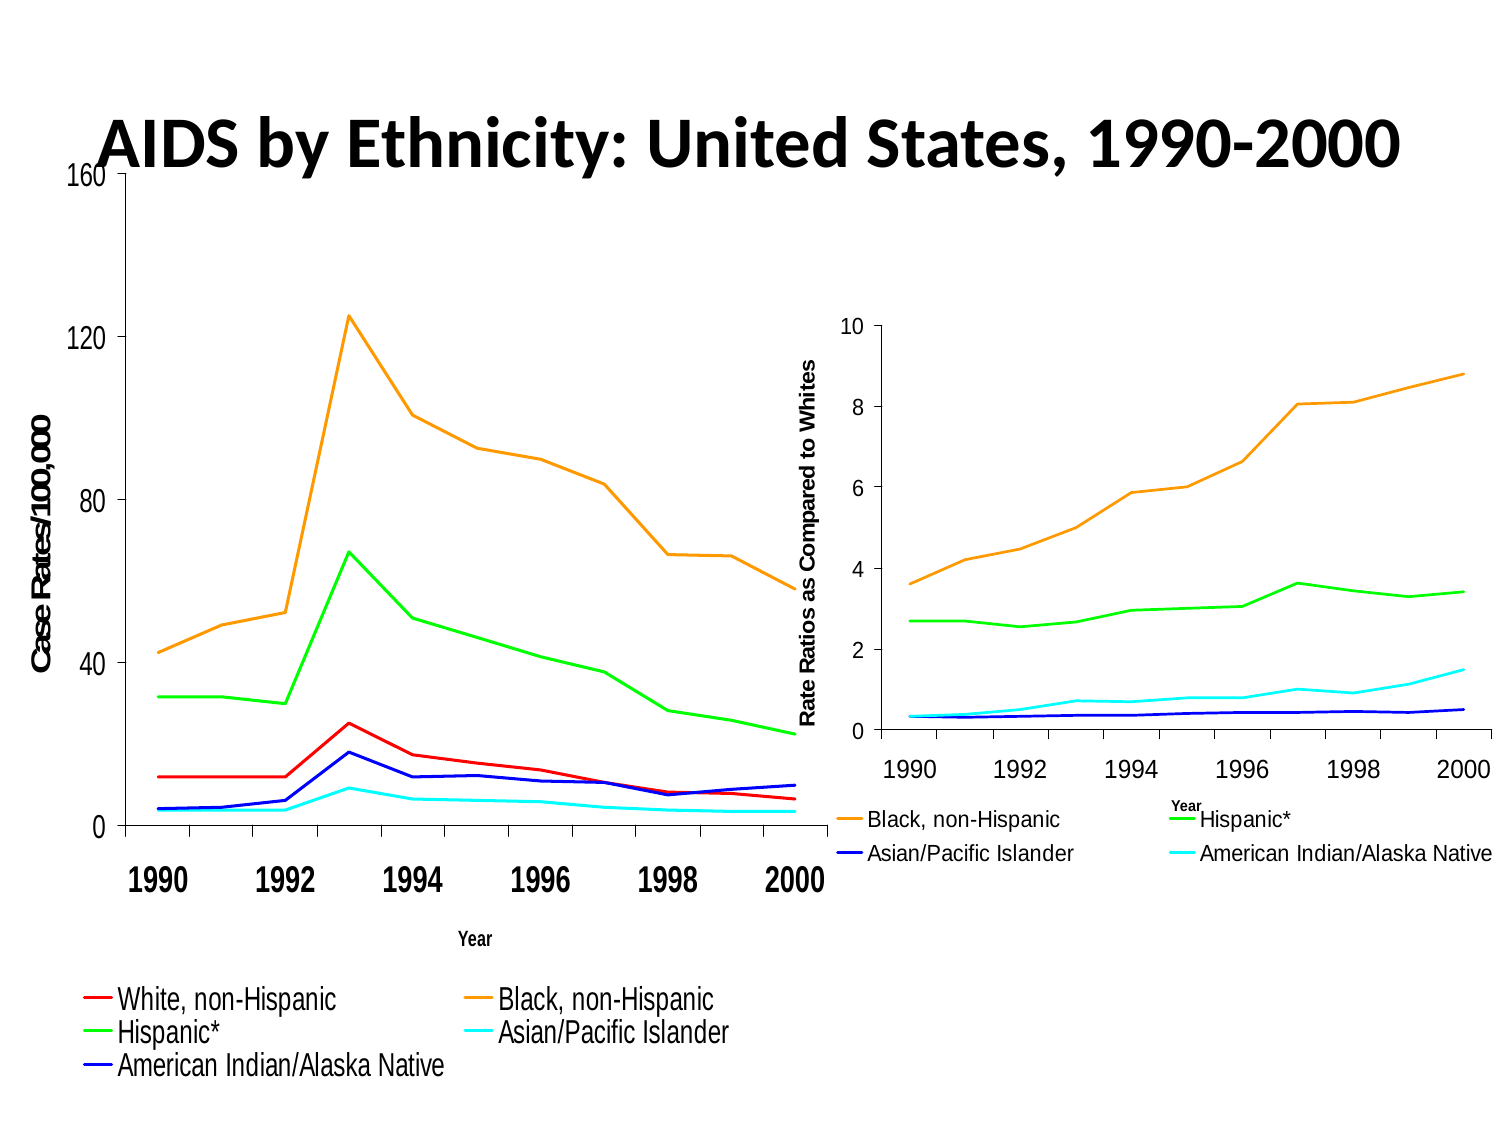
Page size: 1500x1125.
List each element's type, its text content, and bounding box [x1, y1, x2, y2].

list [762, 299, 1500, 912]
title AIDS by Ethnicity: United States, 1990-2000 [75, 45, 1425, 233]
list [12, 137, 838, 1125]
